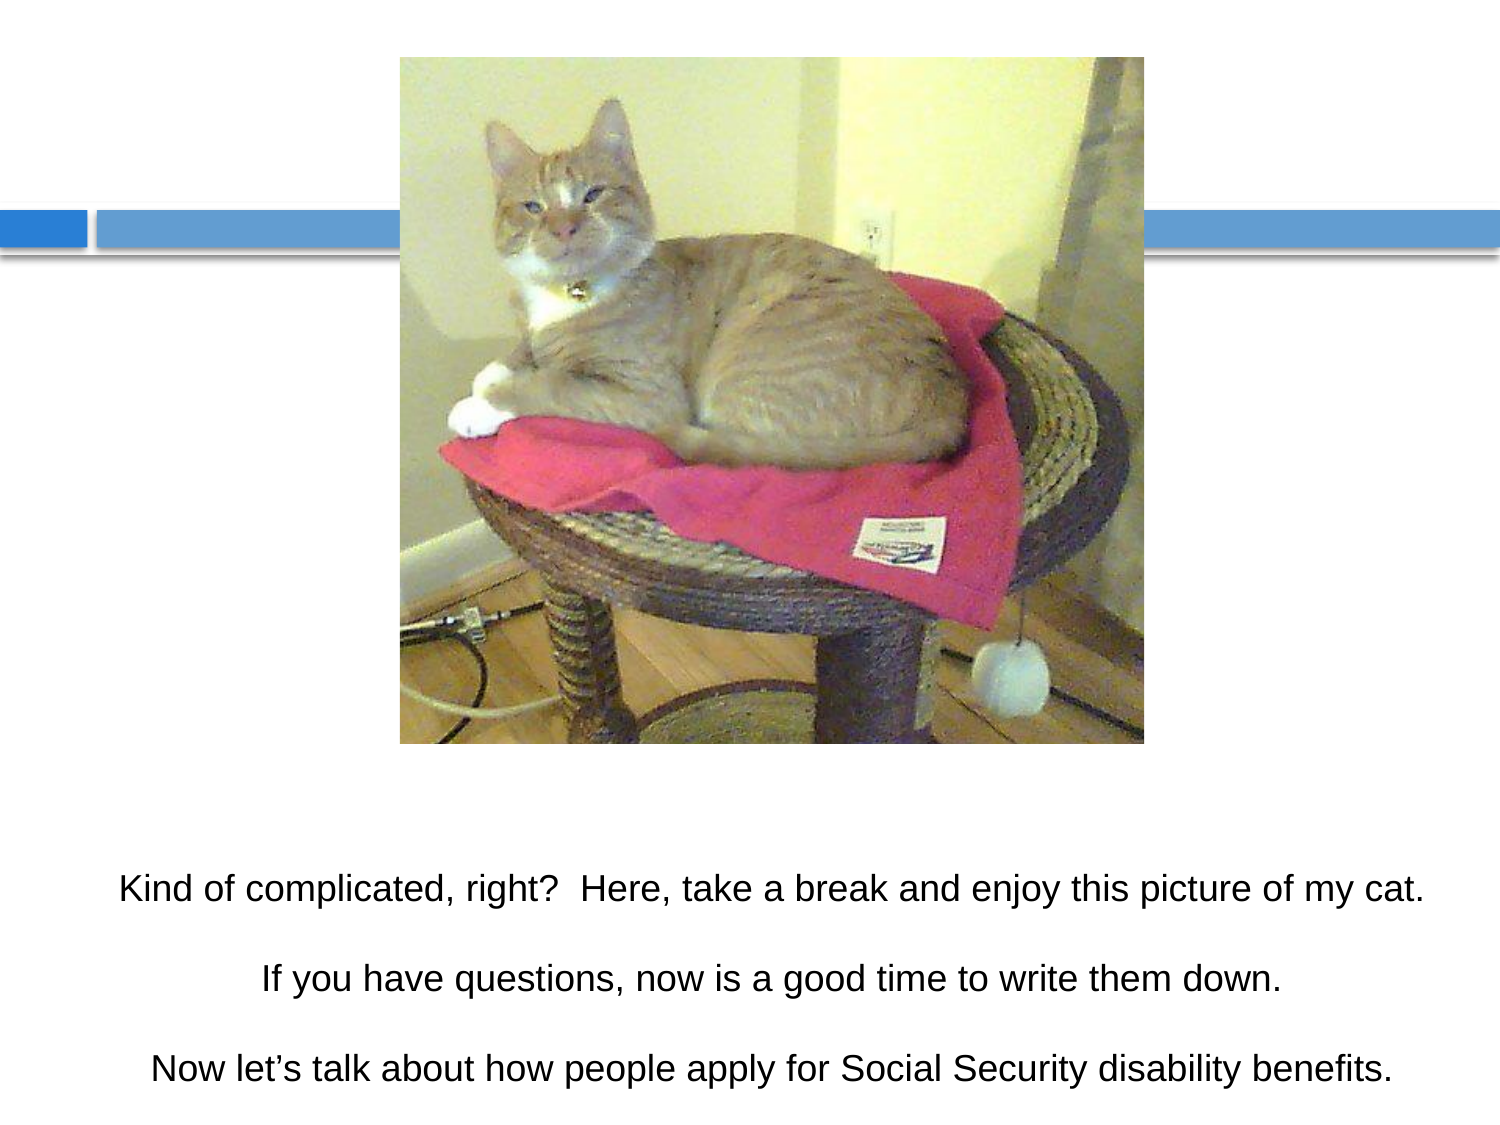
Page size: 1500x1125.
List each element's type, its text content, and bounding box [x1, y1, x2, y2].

picture [399, 57, 1145, 745]
text_box Kind of complicated, right? Here, take a break and enjoy this picture of my cat. If you have questions, now is a good time to write them down. Now let’s talk about how people apply for Social Security disability benefits. [84, 856, 1460, 1097]
